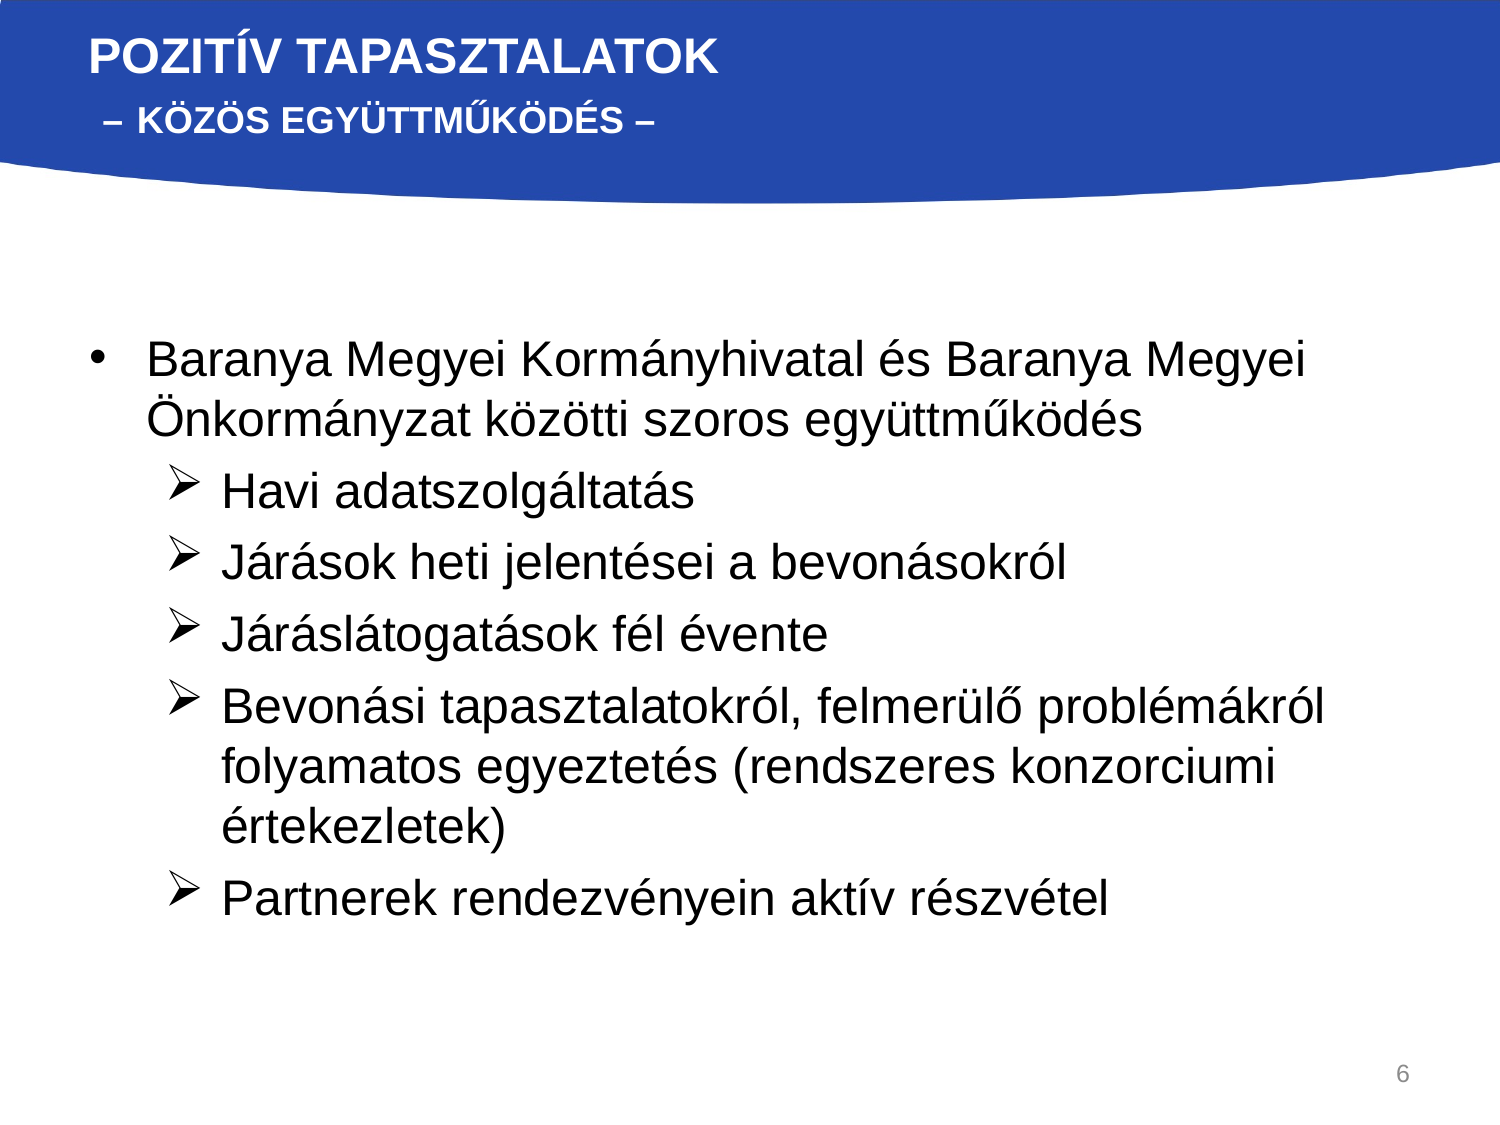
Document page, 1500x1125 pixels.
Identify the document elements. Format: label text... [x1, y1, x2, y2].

text_box 6 [1074, 1042, 1425, 1103]
text_box Baranya Megyei Kormányhivatal és Baranya Megyei Önkormányzat közötti szoros együttműködés Havi adatszolgáltatás Járások heti jelentései a bevonásokról Járáslátogatások fél évente Bevonási tapasztalatokról, felmerülő problémákról folyamatos egyeztetés (rendszeres konzorciumi értekezletek) Partnerek rendezvényein aktív részvétel [74, 262, 1425, 1005]
picture [0, 0, 1500, 1125]
text_box pozitív tapasztalatok – Közös együttműködés – [73, 7, 1105, 161]
